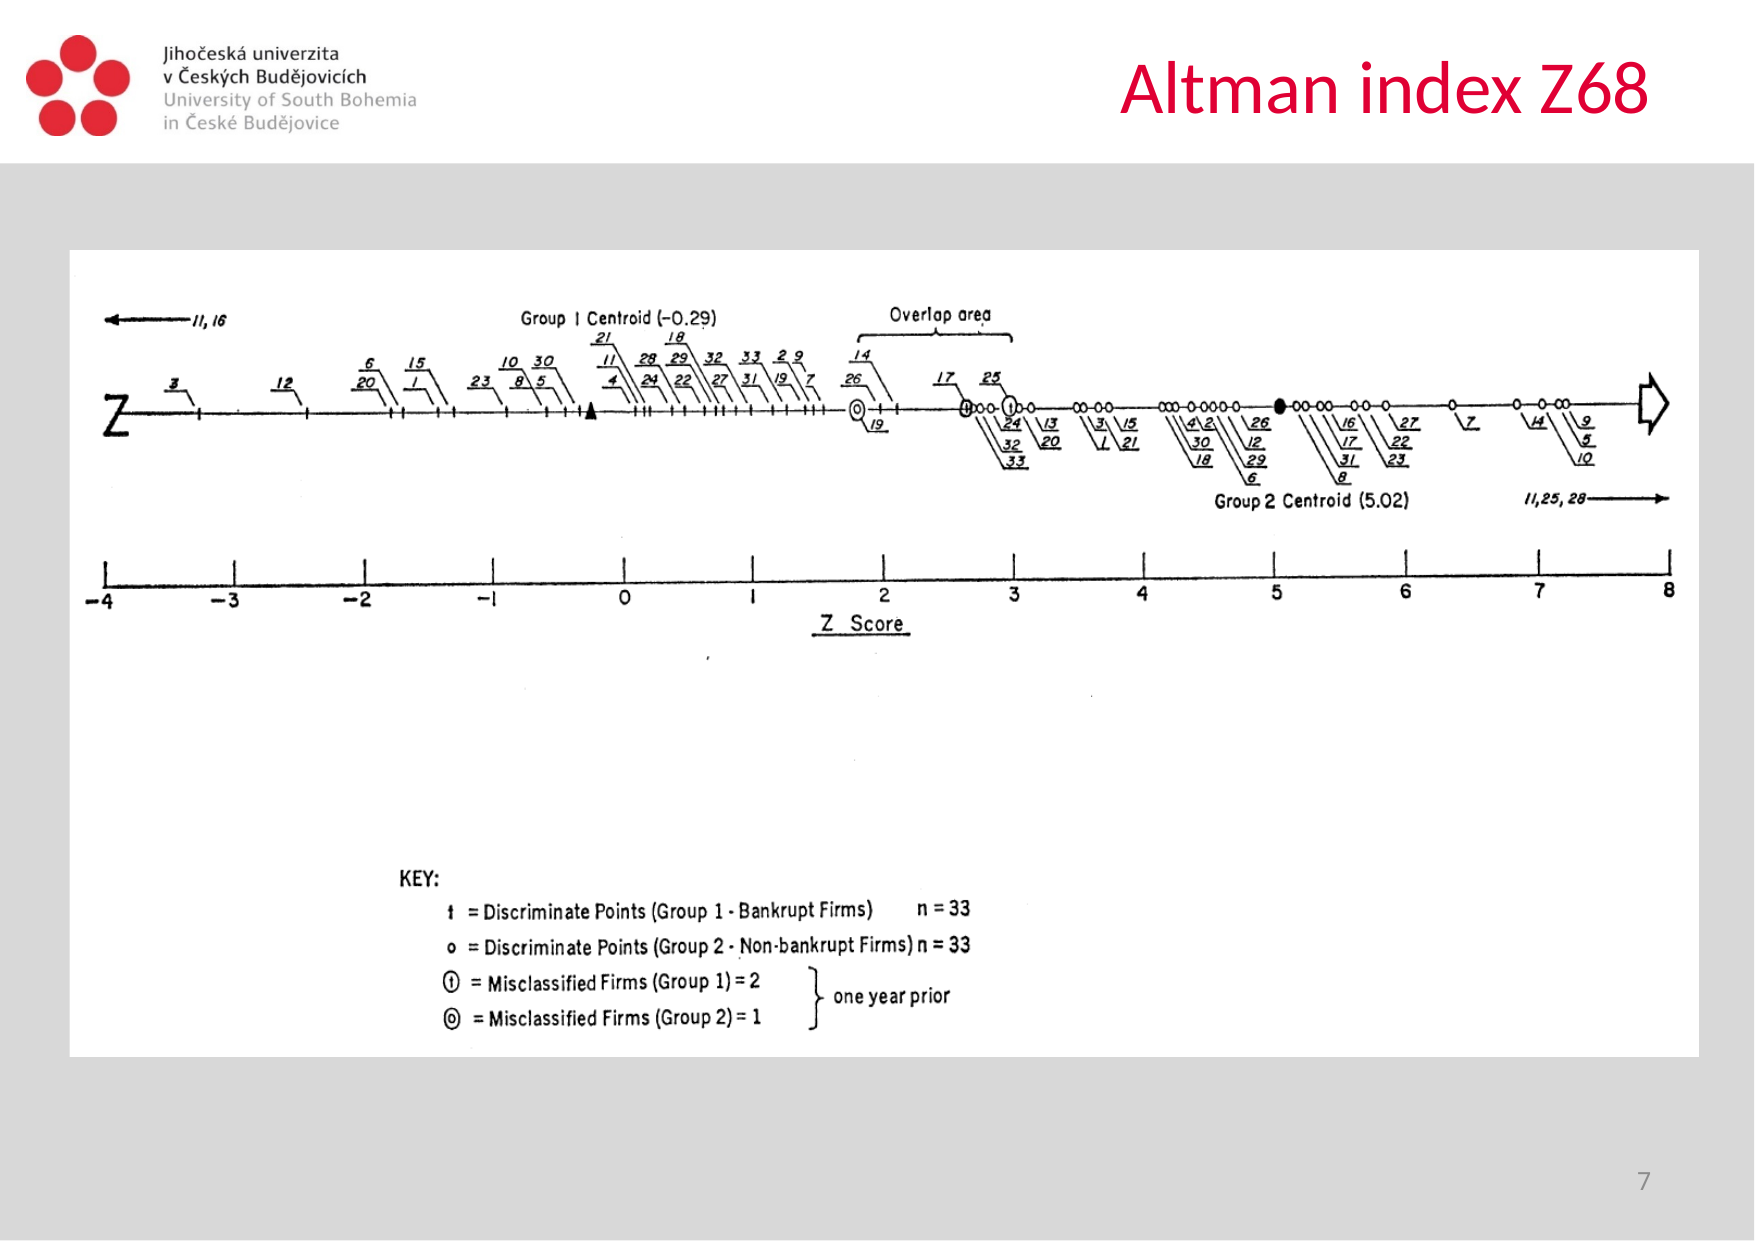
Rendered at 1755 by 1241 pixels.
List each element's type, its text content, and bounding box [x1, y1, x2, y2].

slide_number 7 [1257, 1149, 1667, 1216]
picture [69, 250, 1700, 1057]
picture [26, 35, 417, 136]
title Altman index Z68 [448, 29, 1667, 139]
